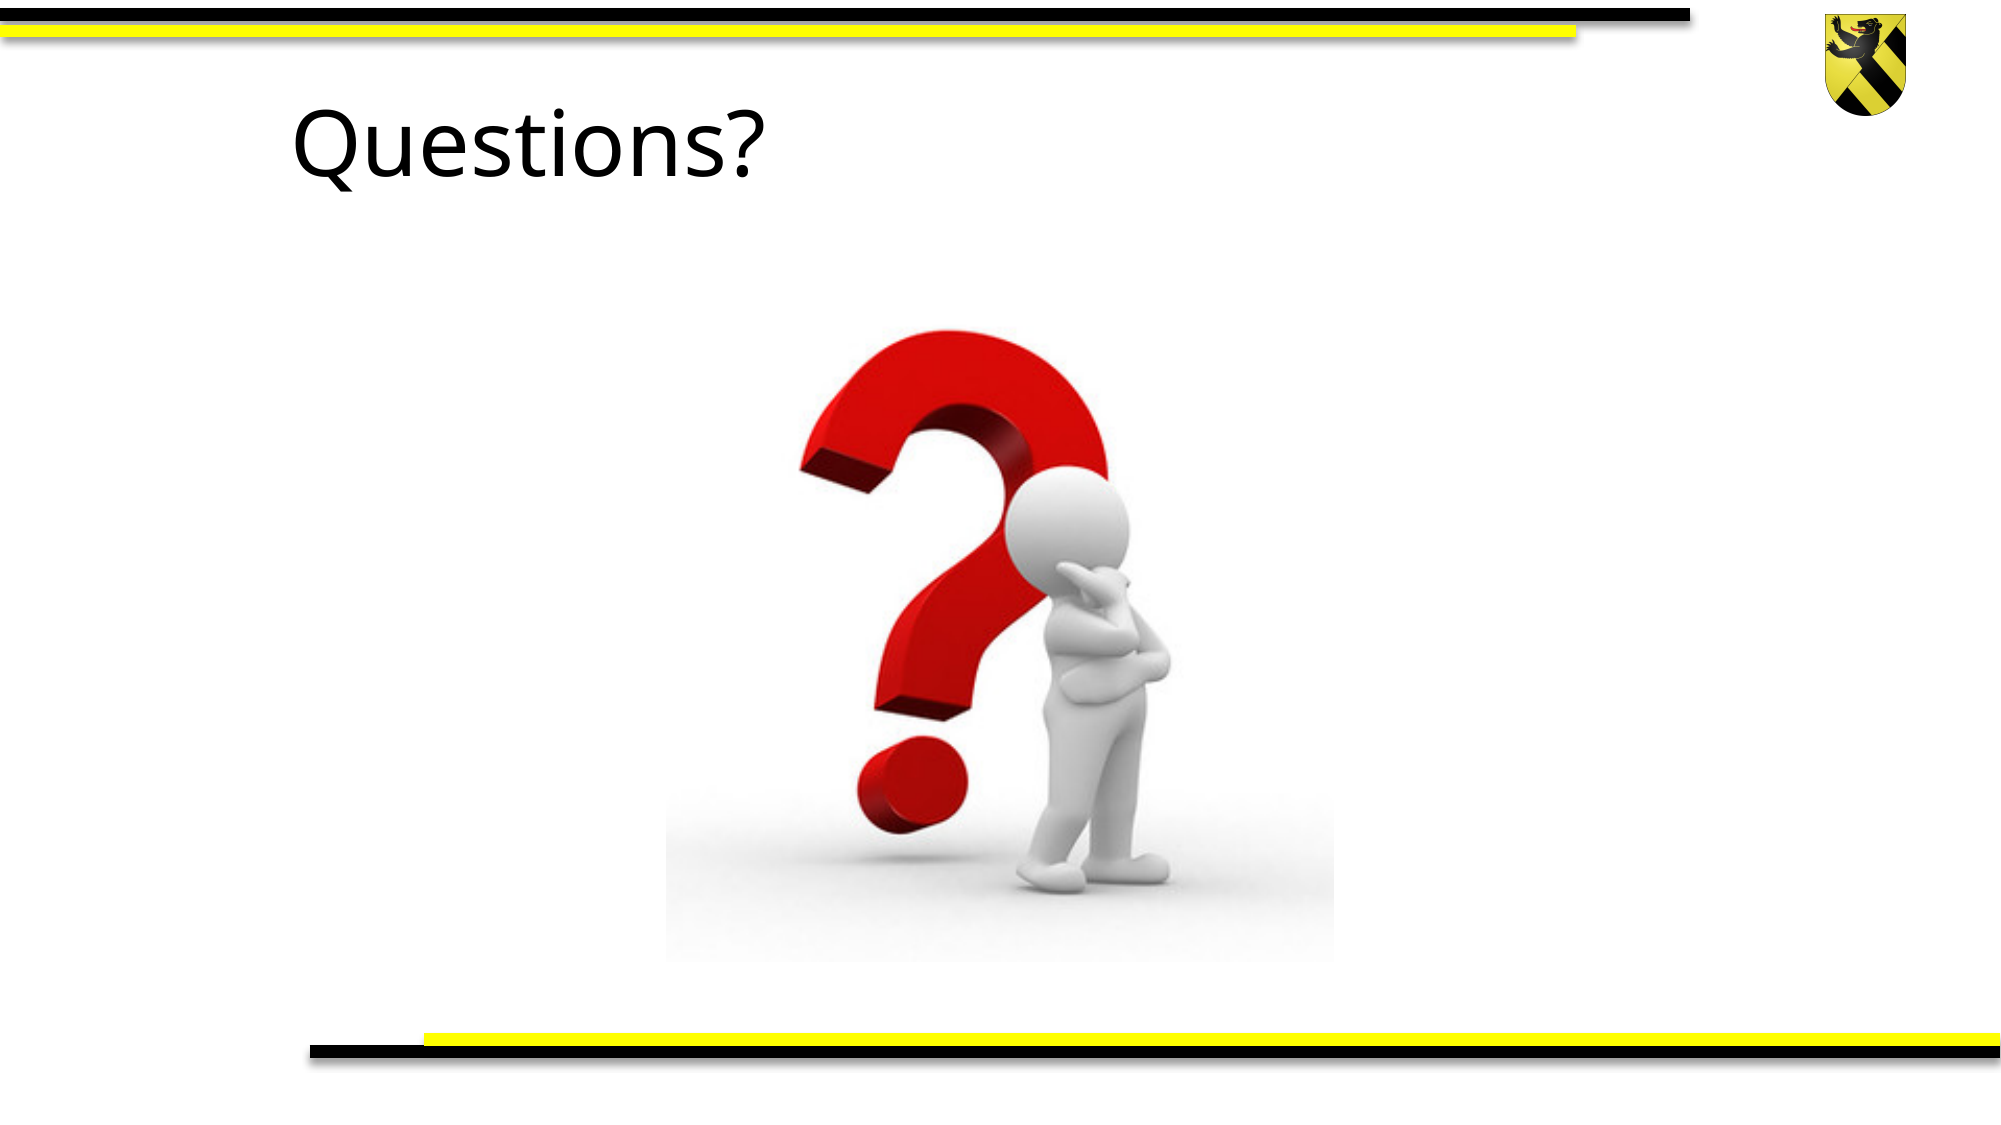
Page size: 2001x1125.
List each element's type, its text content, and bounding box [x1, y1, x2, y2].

picture [666, 294, 1334, 962]
title Questions? [275, 90, 1900, 206]
picture [1825, 14, 1906, 116]
